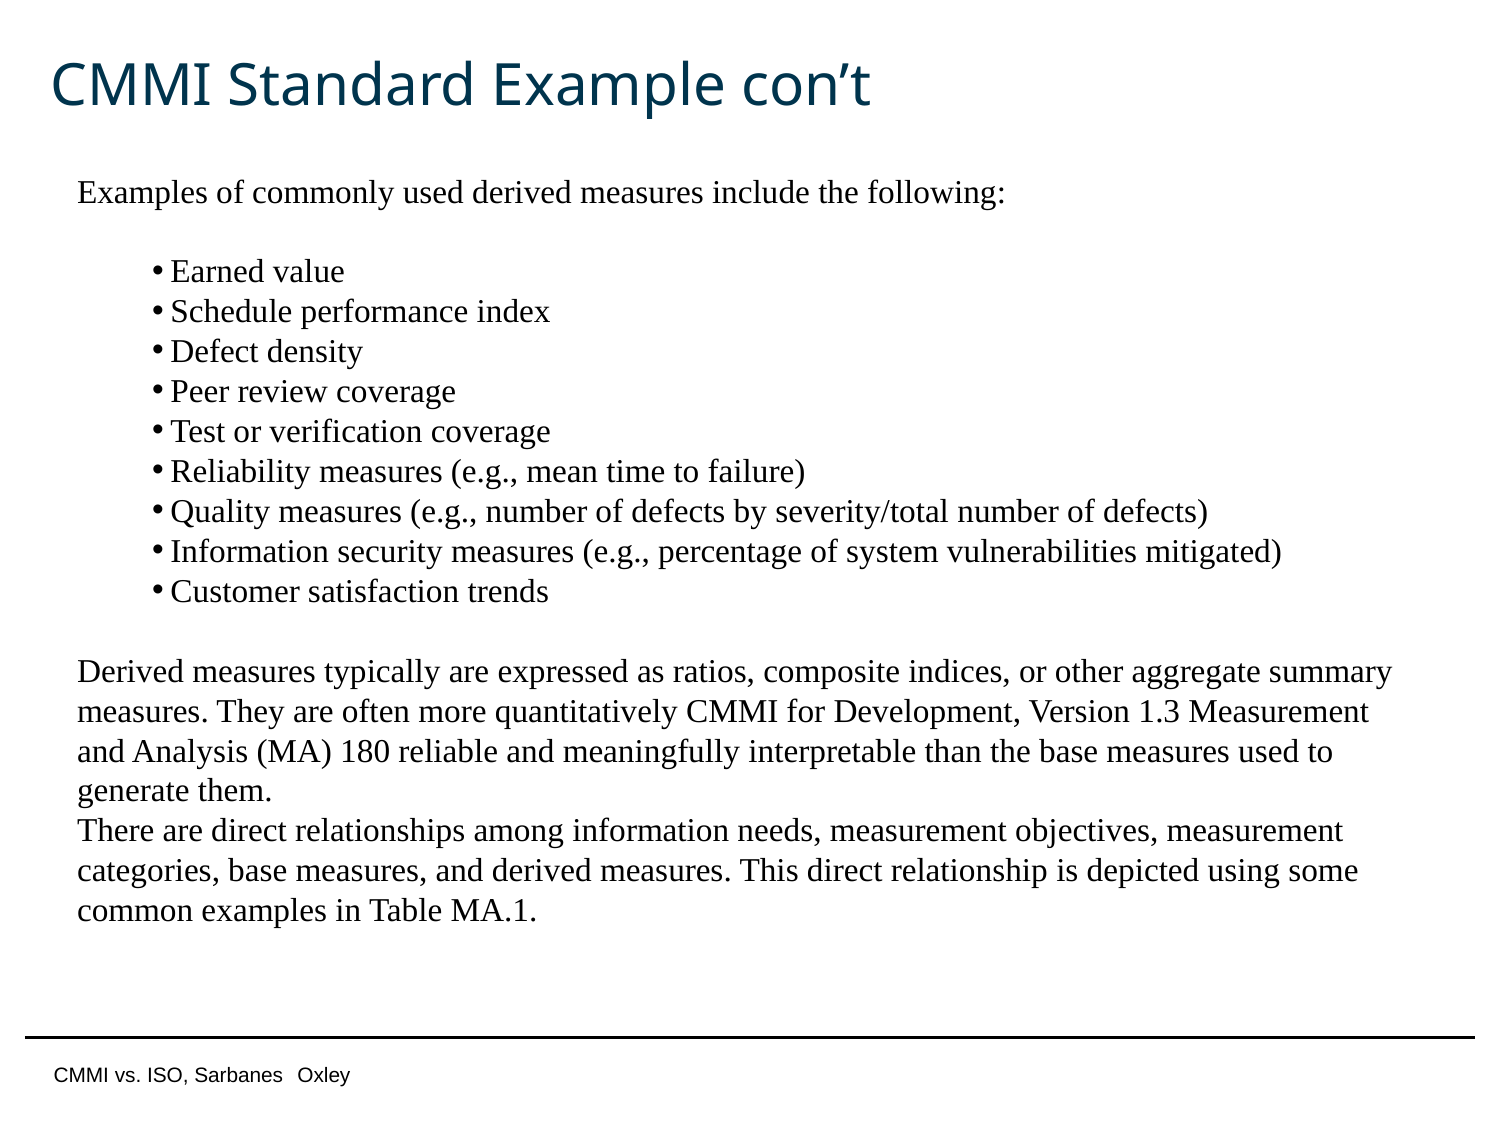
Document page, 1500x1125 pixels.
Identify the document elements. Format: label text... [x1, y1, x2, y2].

text_box Examples of commonly used derived measures include the following: Earned value Schedule performance index Defect density Peer review coverage Test or verification coverage Reliability measures (e.g., mean time to failure) Quality measures (e.g., number of defects by severity/total number of defects) Information security measures (e.g., percentage of system vulnerabilities mitigated) Customer satisfaction trends Derived measures typically are expressed as ratios, composite indices, or other aggregate summary measures. They are often more quantitatively CMMI for Development, Version 1.3 Measurement and Analysis (MA) 180 reliable and meaningfully interpretable than the base measures used to generate them. There are direct relationships among information needs, measurement objectives, measurement categories, base measures, and derived measures. This direct relationship is depicted using some common examples in Table MA.1. [62, 162, 1413, 936]
title CMMI Standard Example con’t [35, 29, 1426, 143]
